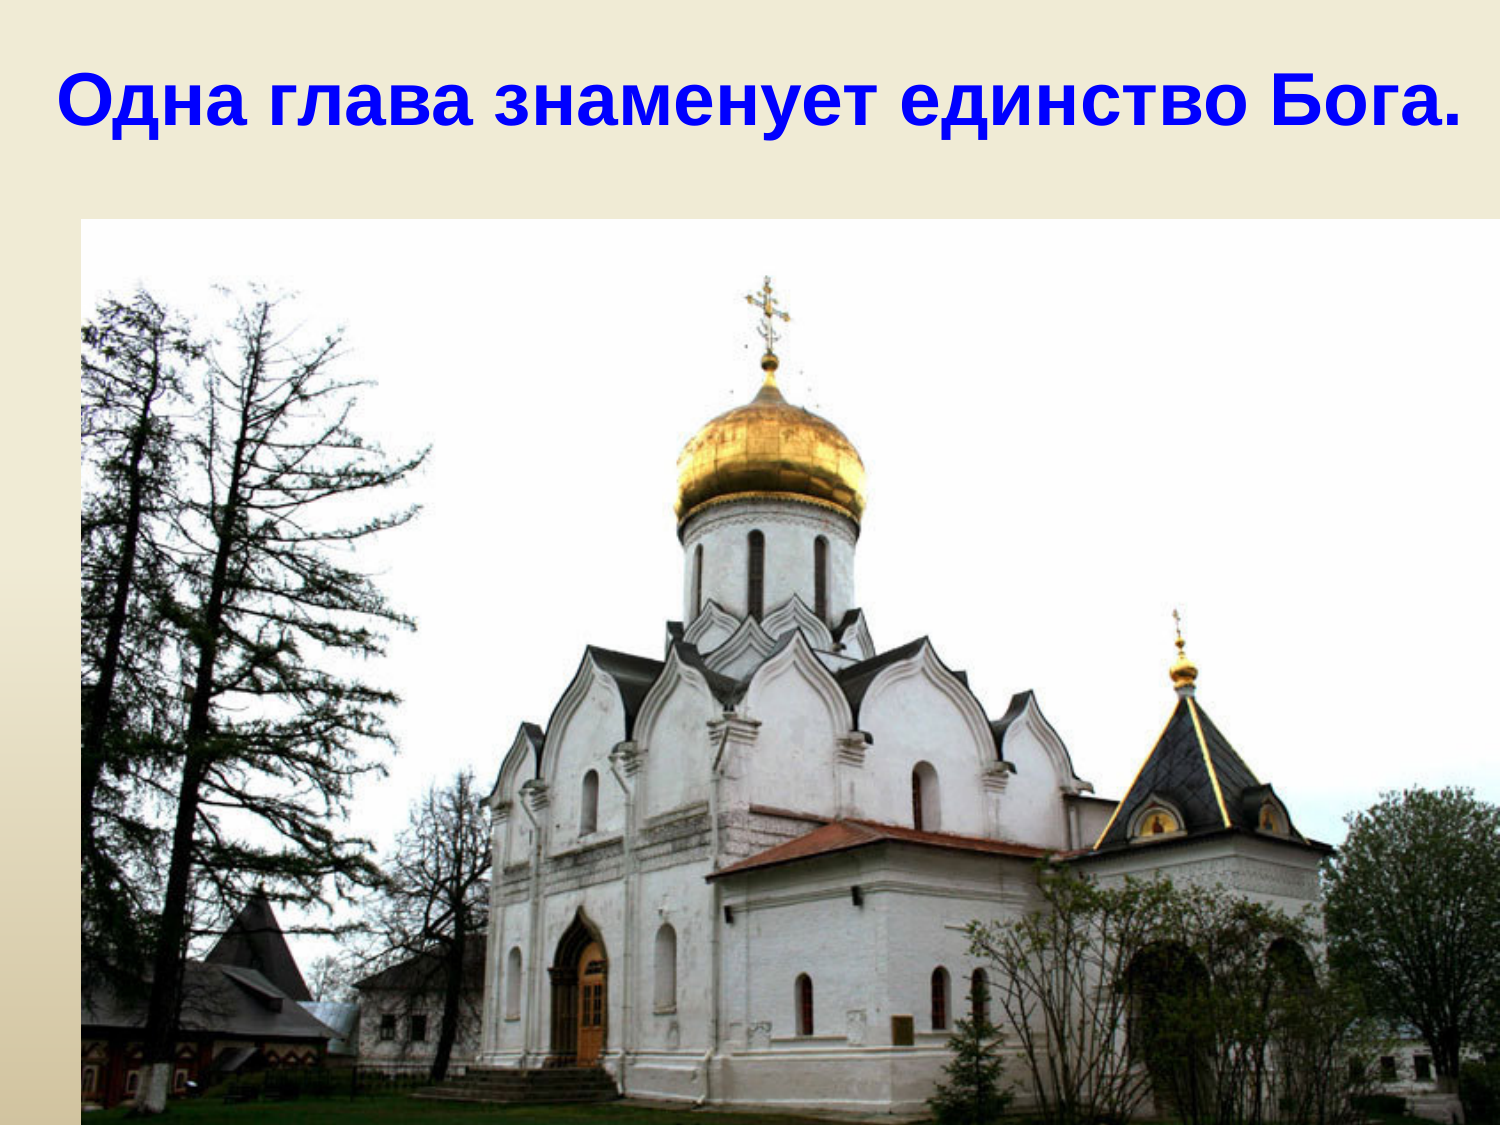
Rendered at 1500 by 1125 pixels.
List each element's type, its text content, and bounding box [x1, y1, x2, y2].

list Одна глава знаменует единство Бога. [41, 42, 1500, 232]
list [81, 219, 1500, 1125]
